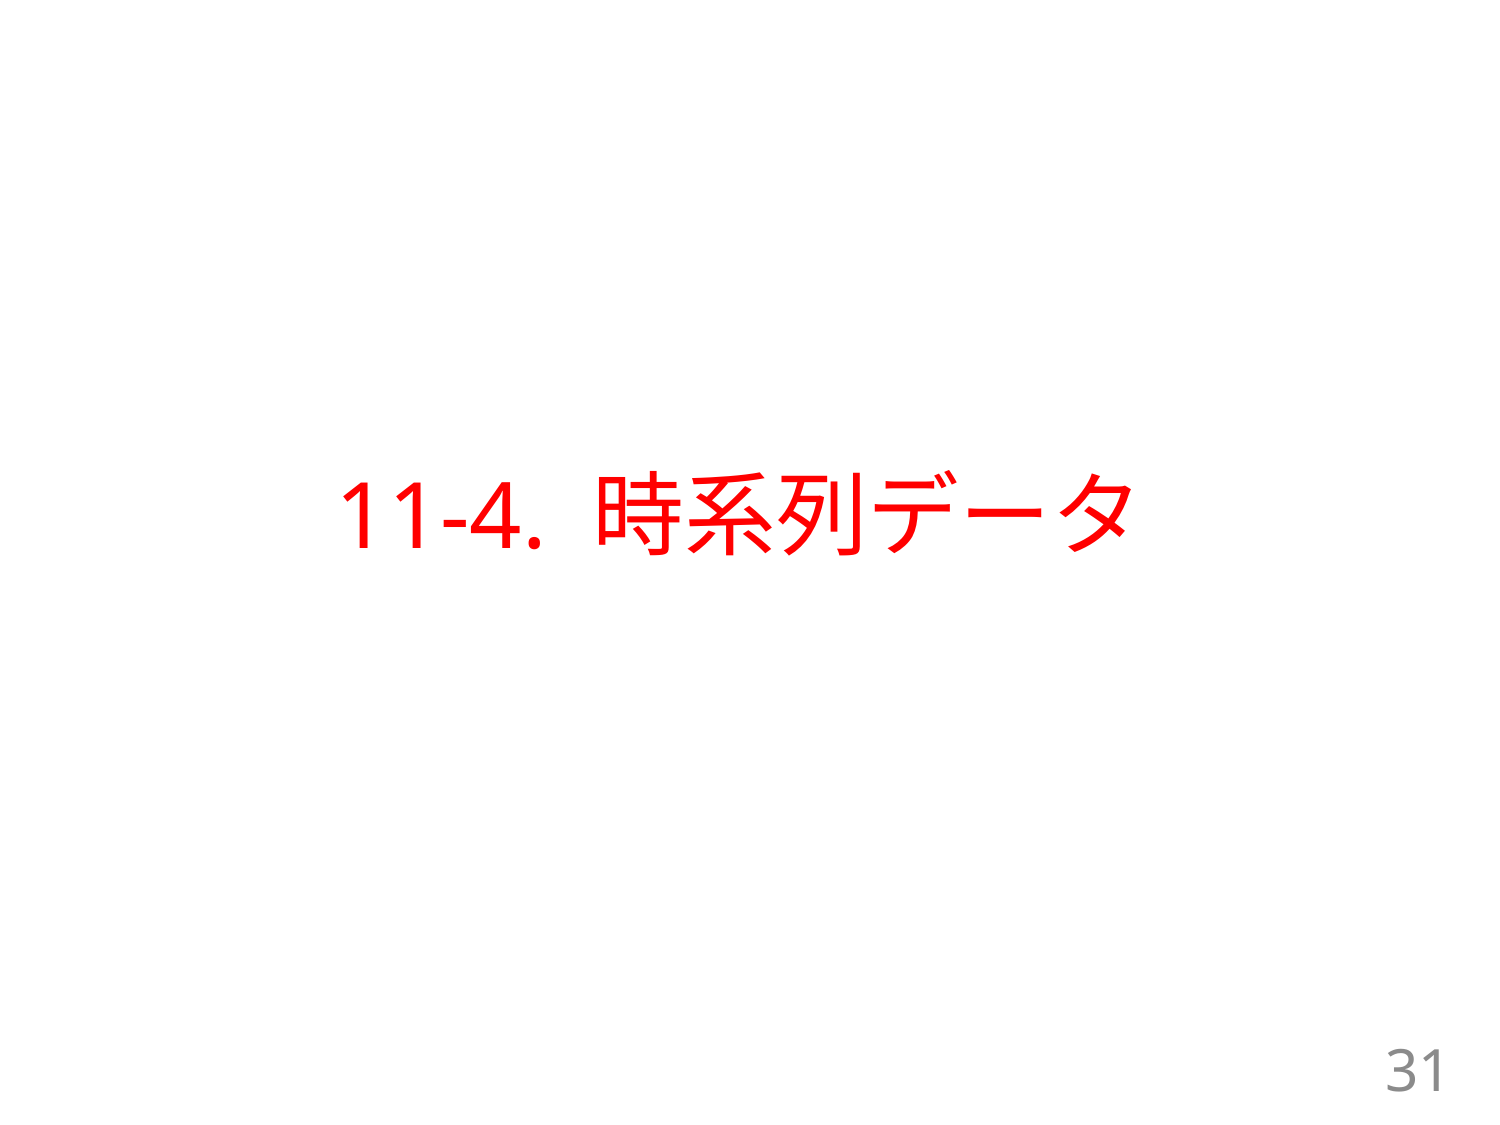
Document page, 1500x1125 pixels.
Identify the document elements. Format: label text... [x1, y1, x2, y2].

slide_number 31 [1129, 1042, 1467, 1103]
title 11-4. 時系列データ [32, 184, 1447, 576]
